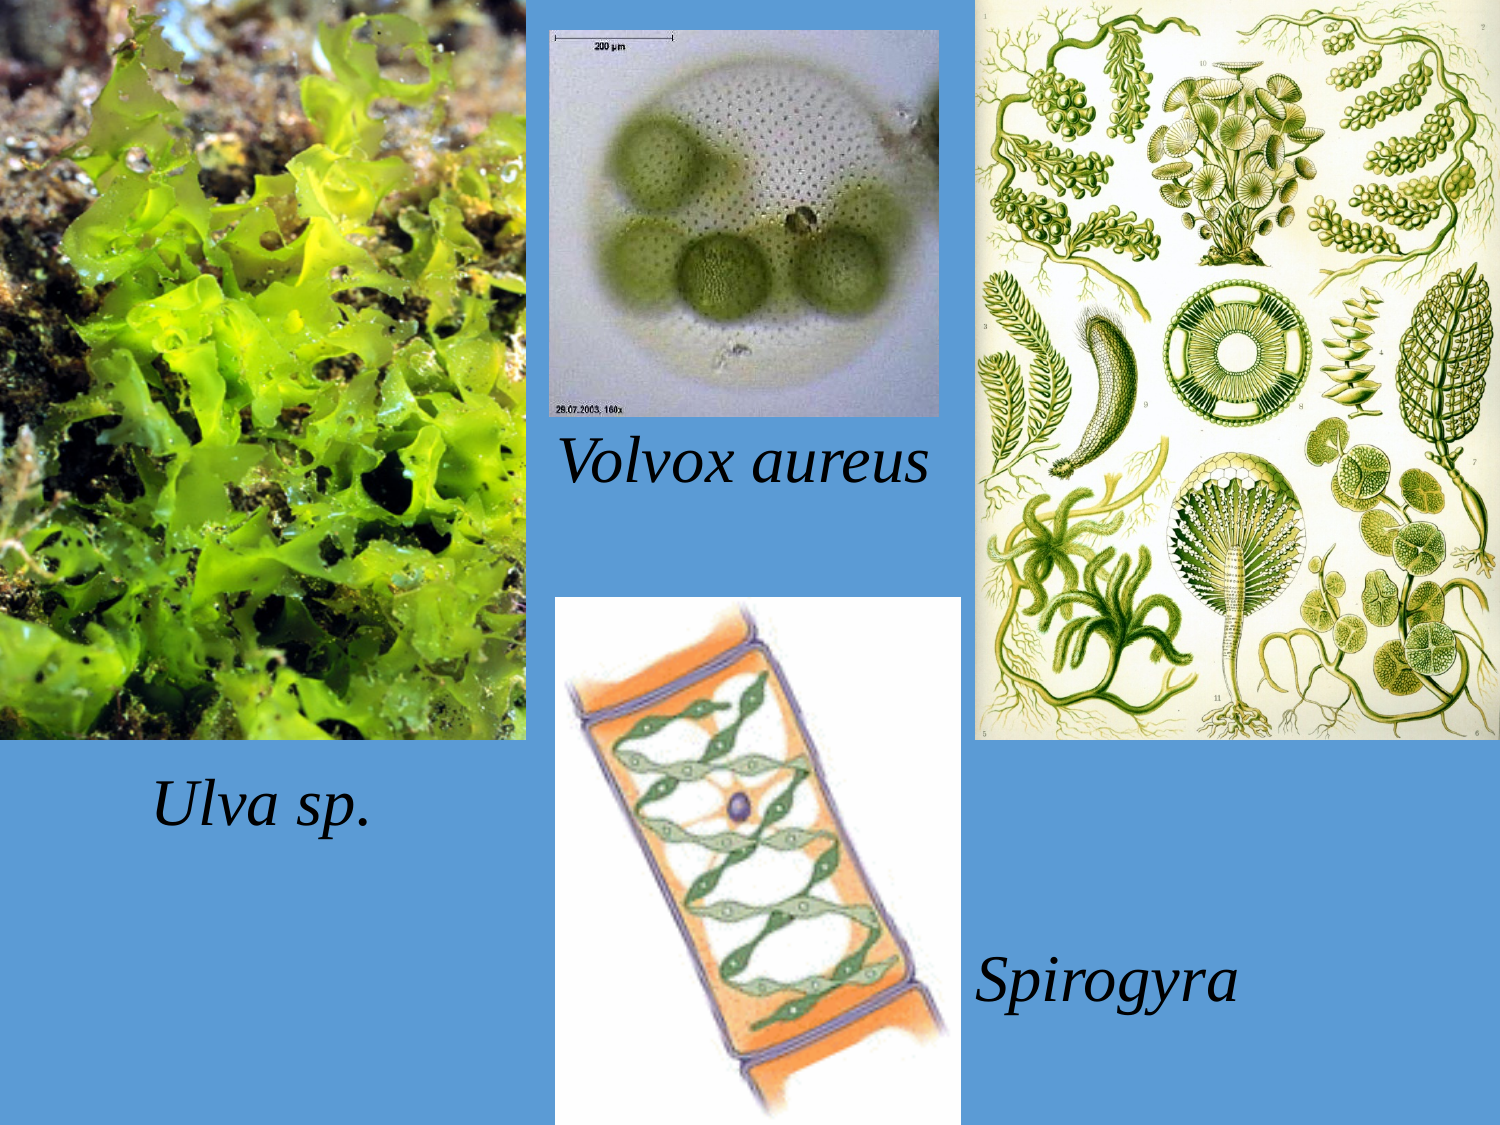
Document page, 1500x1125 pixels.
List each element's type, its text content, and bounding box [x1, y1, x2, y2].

text_box Ulva sp. [135, 751, 389, 847]
picture [555, 597, 961, 1125]
picture [0, 0, 526, 740]
picture [975, 0, 1500, 740]
picture [549, 30, 940, 417]
text_box Volvox aureus [526, 408, 963, 504]
text_box Spirogyra [961, 927, 1256, 1023]
